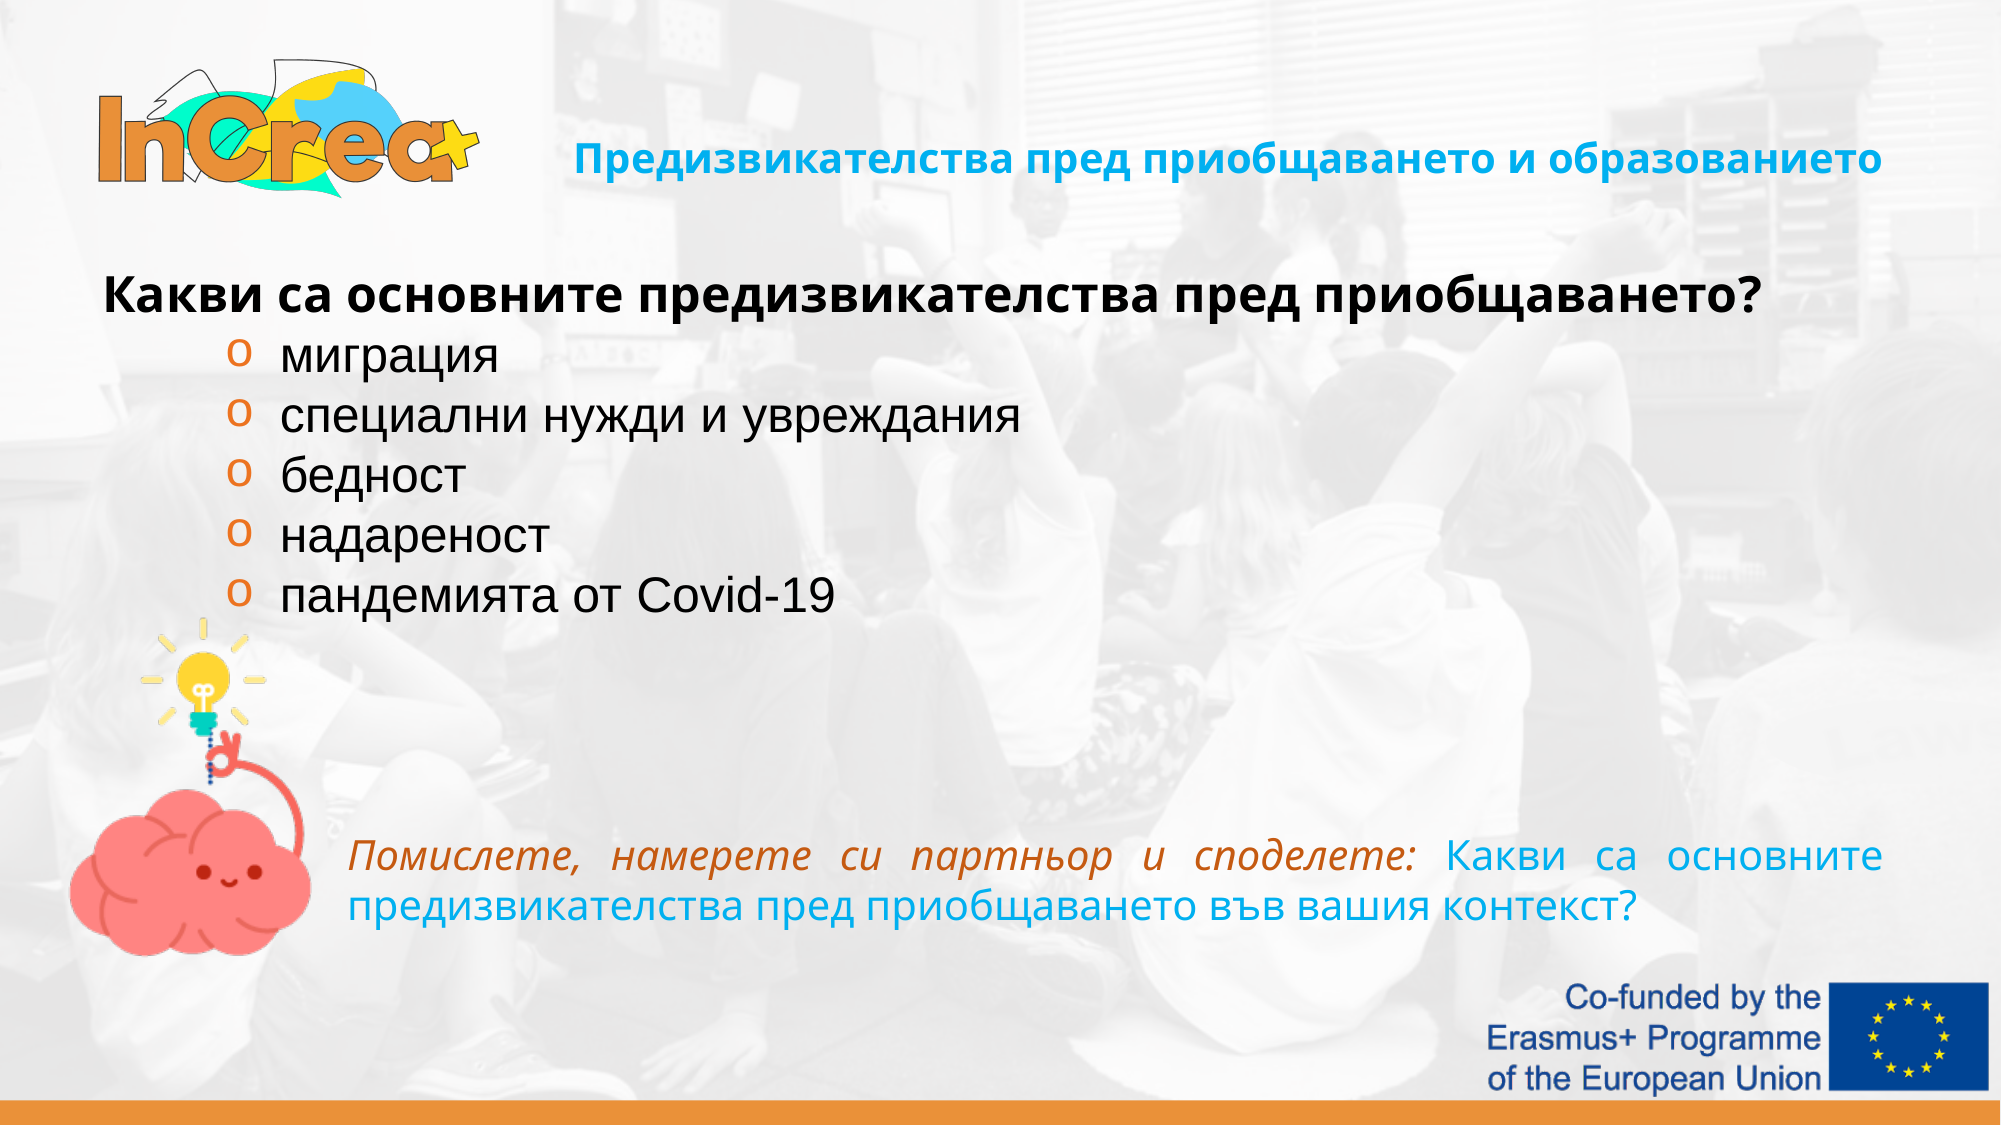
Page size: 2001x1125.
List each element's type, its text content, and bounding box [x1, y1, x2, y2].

picture [1472, 979, 2000, 1101]
text_box Какви са основните предизвикателства пред приобщаването? миграция специални нужди и увреждания бедност надареност пандемията от Covid-19 [87, 255, 1932, 631]
picture [93, 52, 482, 203]
text_box Помислете, намерете си партньор и споделете: Какви са основните предизвикателства пред приобщаването във вашия контекст? [341, 821, 1899, 937]
text_box Предизвикателства пред приобщаването и образованието [473, 130, 1899, 269]
picture [35, 599, 338, 1016]
